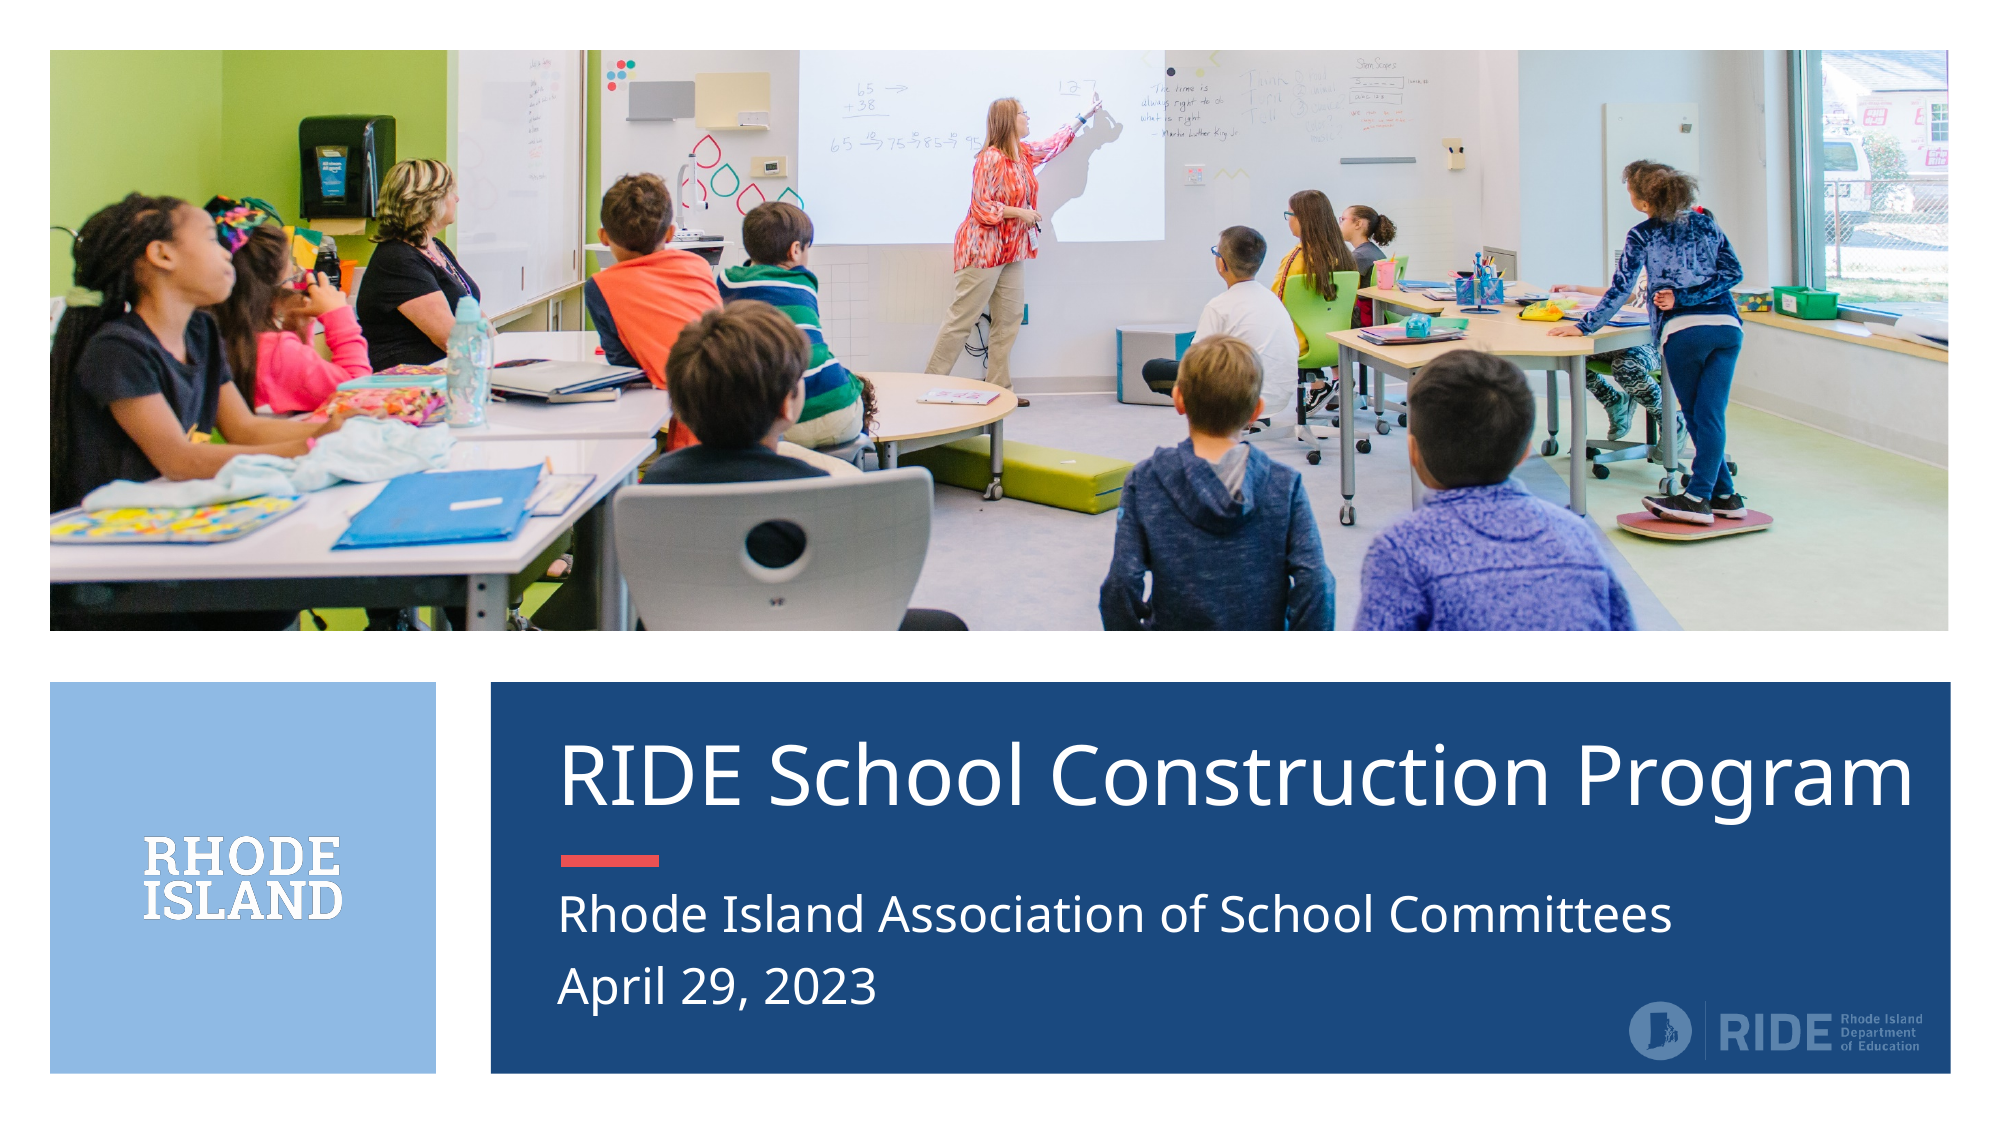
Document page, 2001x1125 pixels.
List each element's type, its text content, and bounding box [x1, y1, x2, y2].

picture [1628, 1000, 1924, 1061]
title RIDE School Construction Program [543, 726, 1949, 842]
subtitle Rhode Island Association of School Committees April 29, 2023 [543, 874, 1899, 1051]
picture [144, 836, 342, 920]
picture [49, 49, 1949, 631]
